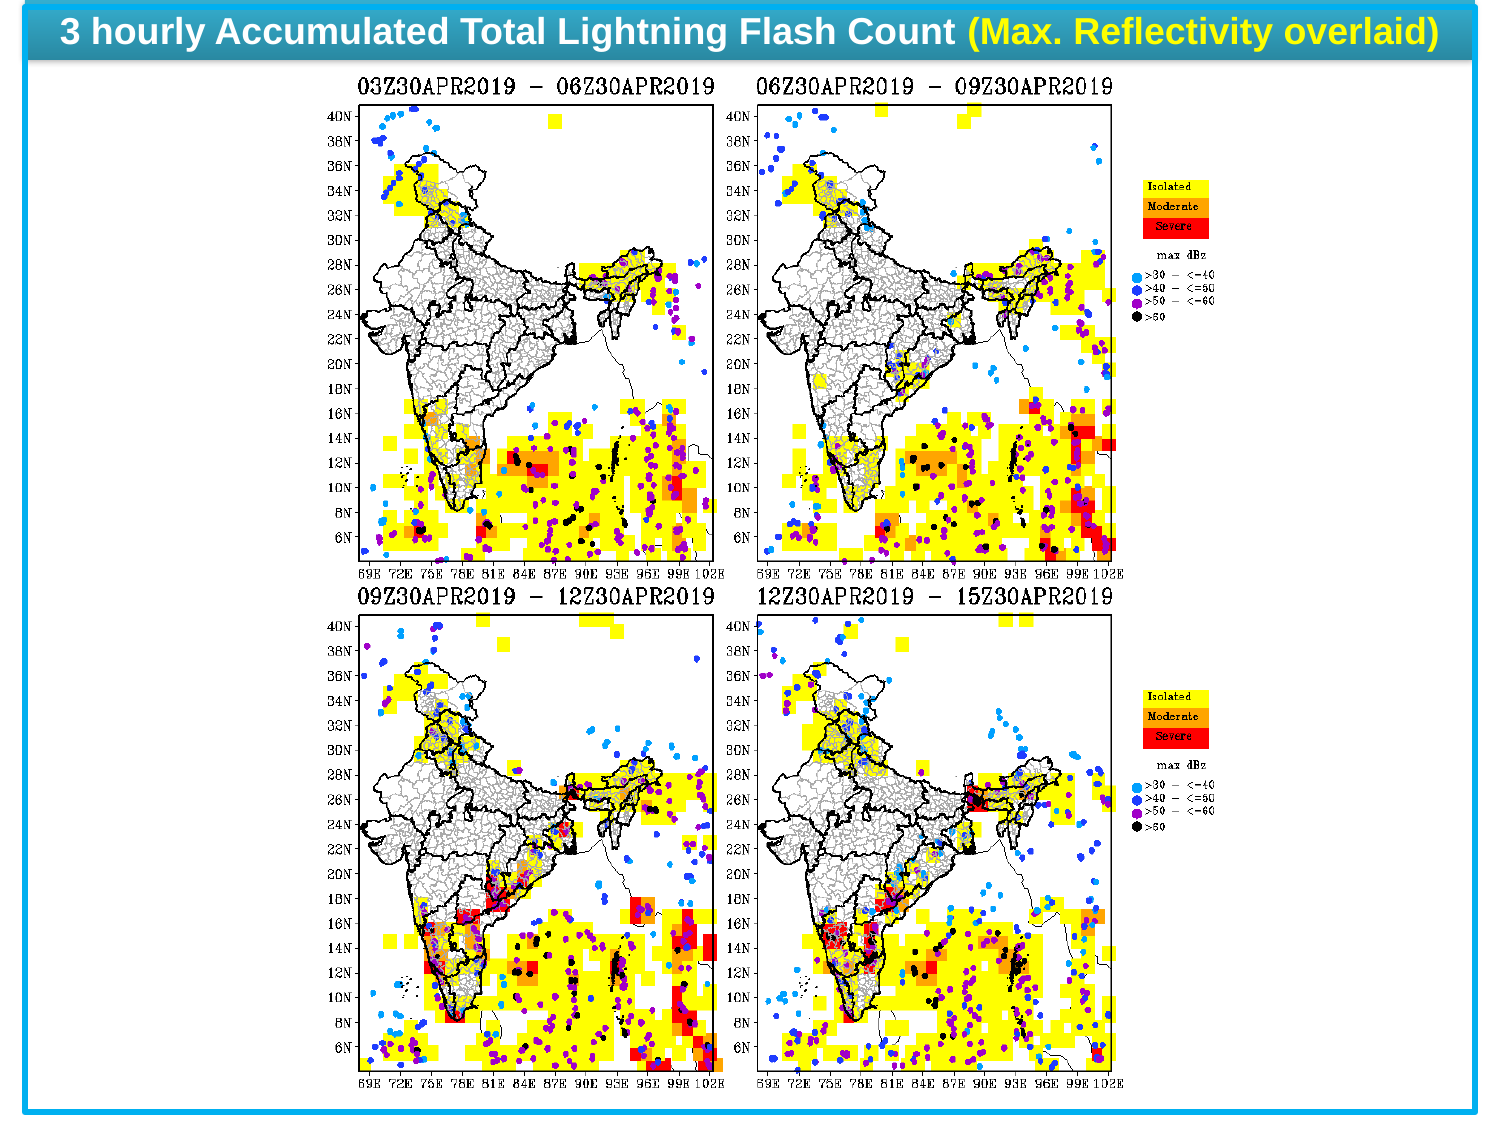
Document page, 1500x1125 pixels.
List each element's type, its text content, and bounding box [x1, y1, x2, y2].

text_box 3 hourly Accumulated Total Lightning Flash Count (Max. Reflectivity overlaid) [24, 0, 1475, 5]
text_box [23, 5, 1477, 1114]
picture [327, 77, 1214, 1088]
